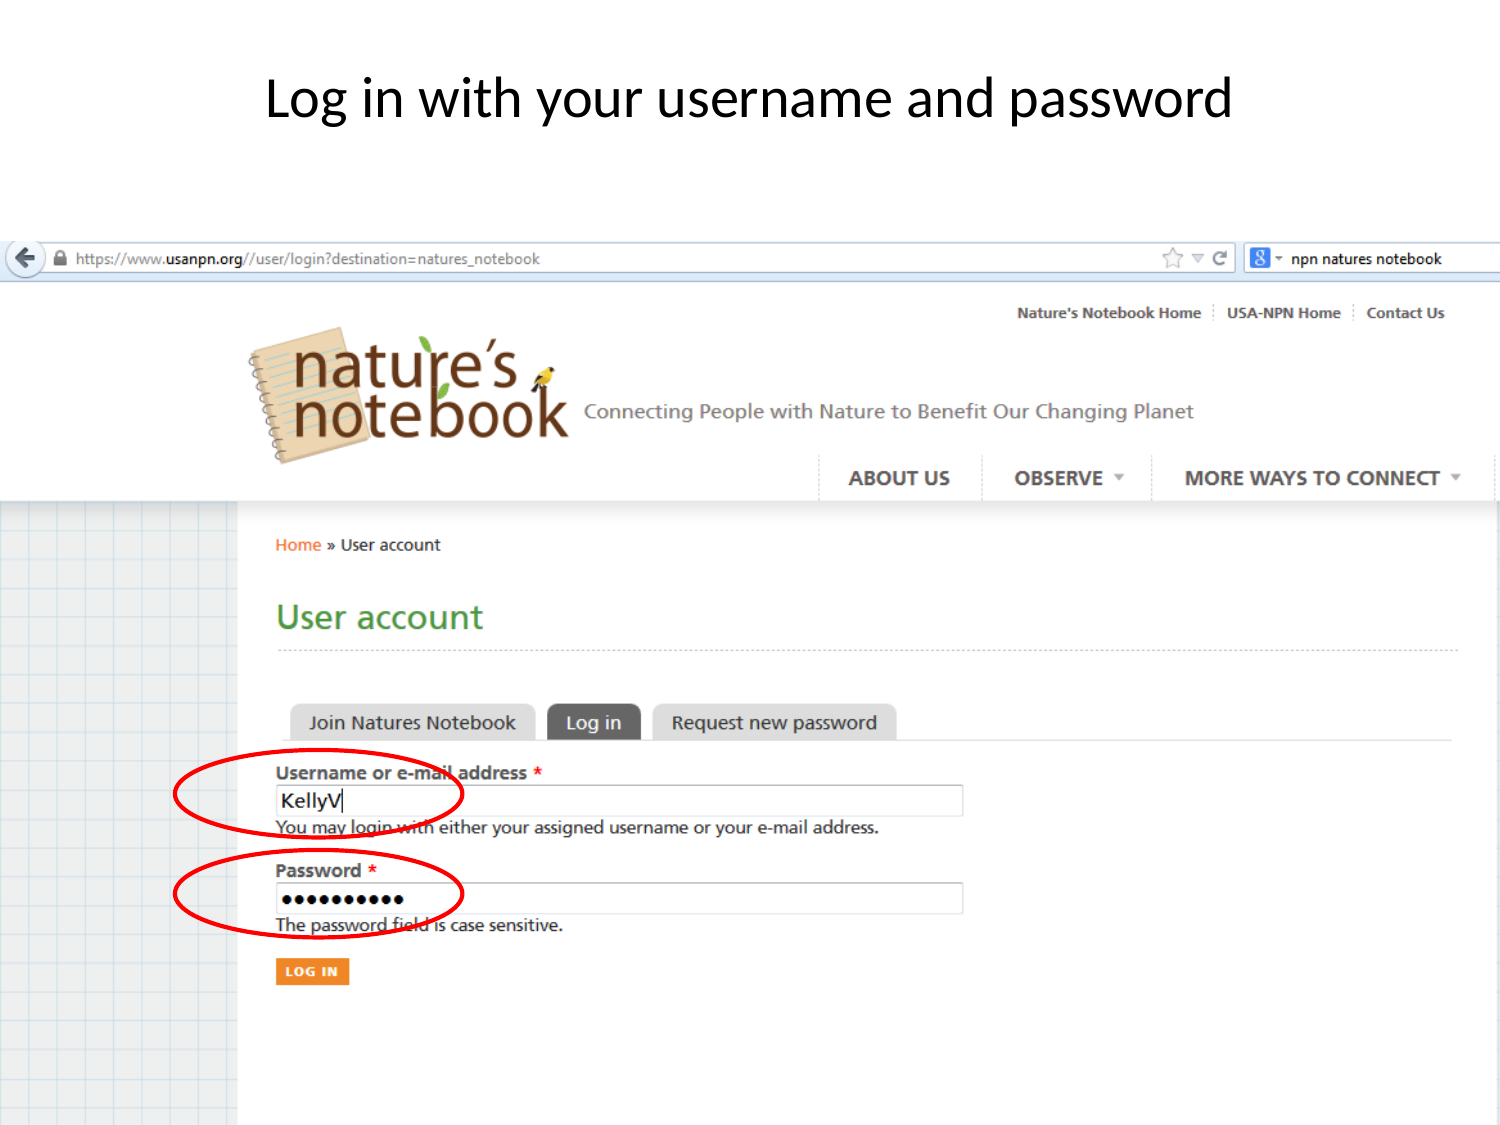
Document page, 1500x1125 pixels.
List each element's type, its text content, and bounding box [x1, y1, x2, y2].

title Log in with your username and password [75, 0, 1425, 188]
picture [0, 241, 1500, 1125]
